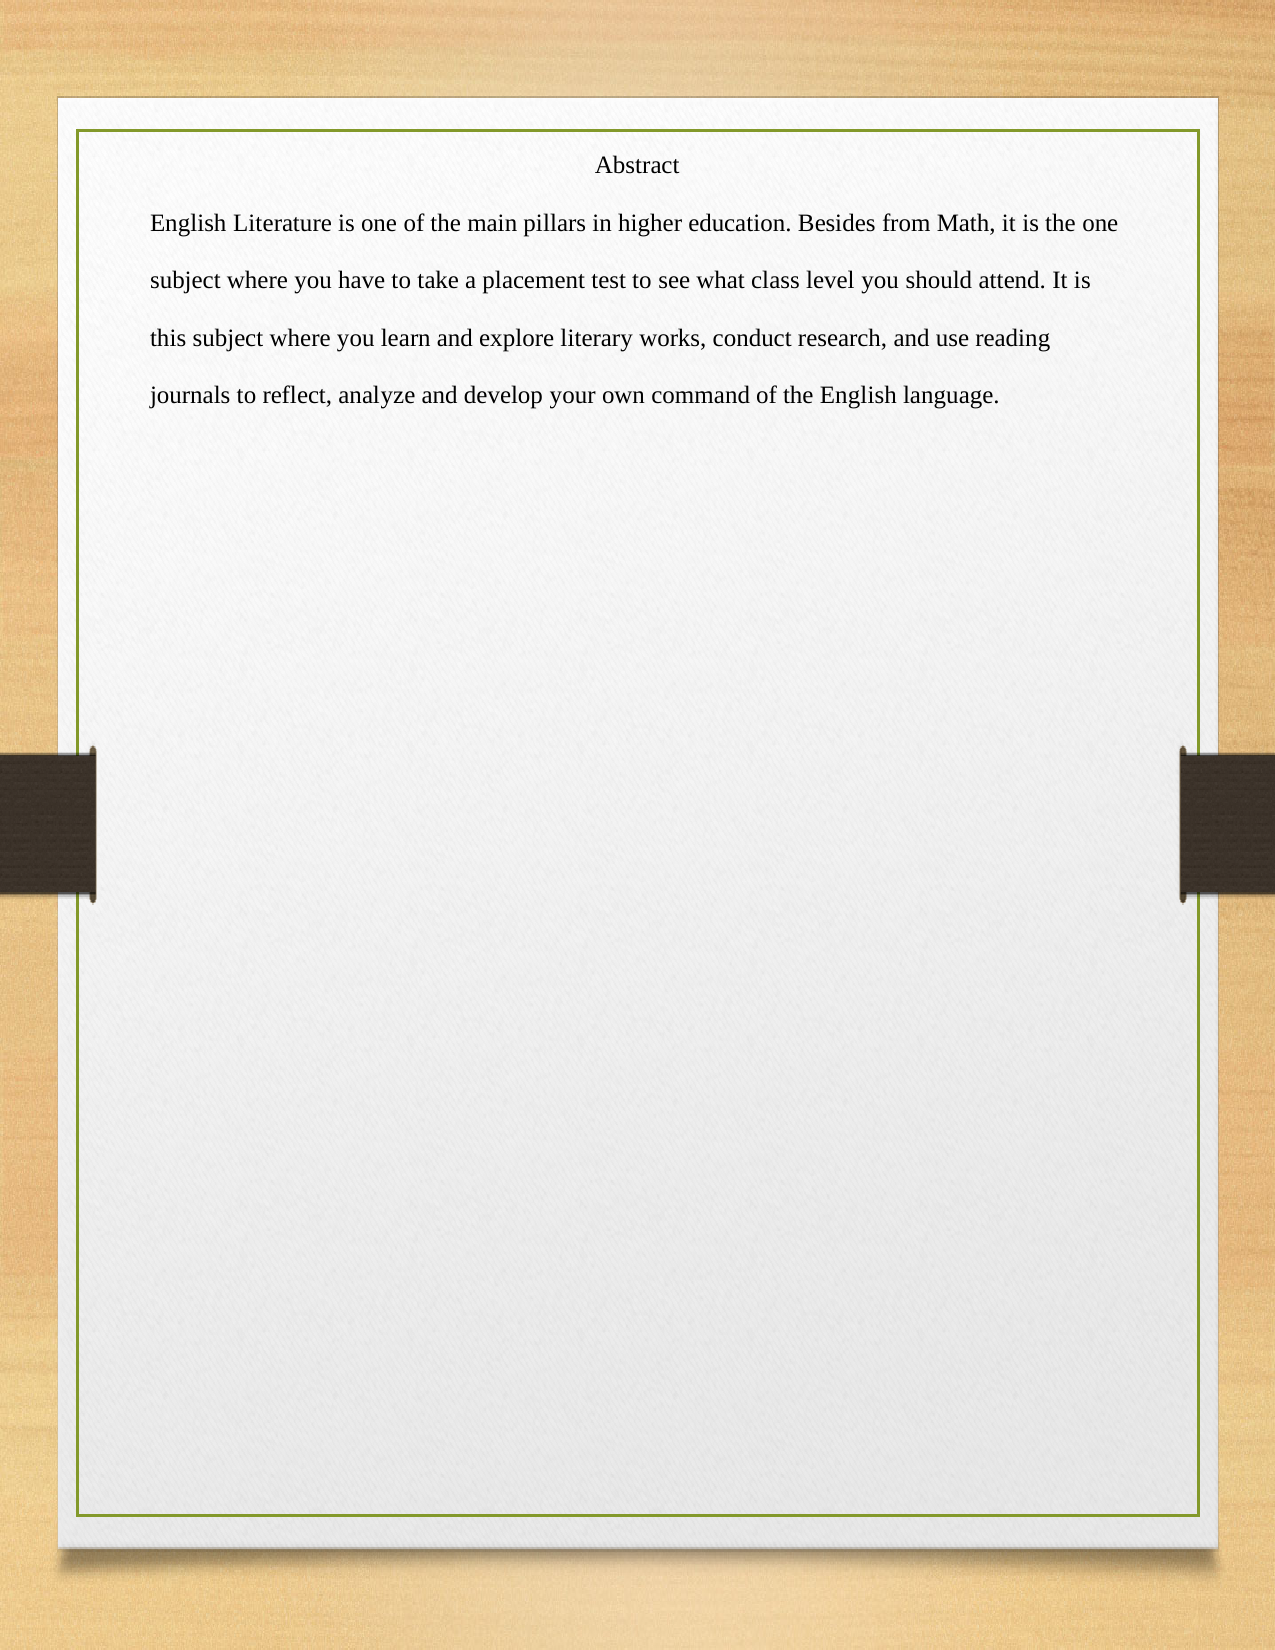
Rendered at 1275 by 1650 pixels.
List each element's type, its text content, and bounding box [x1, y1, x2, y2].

text_box English Literature is one of the main pillars in higher education. Besides from Math, it is the one [147, 208, 1124, 238]
text_box subject where you have to take a placement test to see what class level you should attend. It is [147, 266, 1096, 296]
text_box this subject where you learn and explore literary works, conduct research, and use reading [147, 323, 1057, 353]
text_box Abstract [592, 151, 686, 181]
text_box journals to reflect, analyze and develop your own command of the English language. [147, 381, 1004, 411]
picture [0, 0, 1275, 1650]
